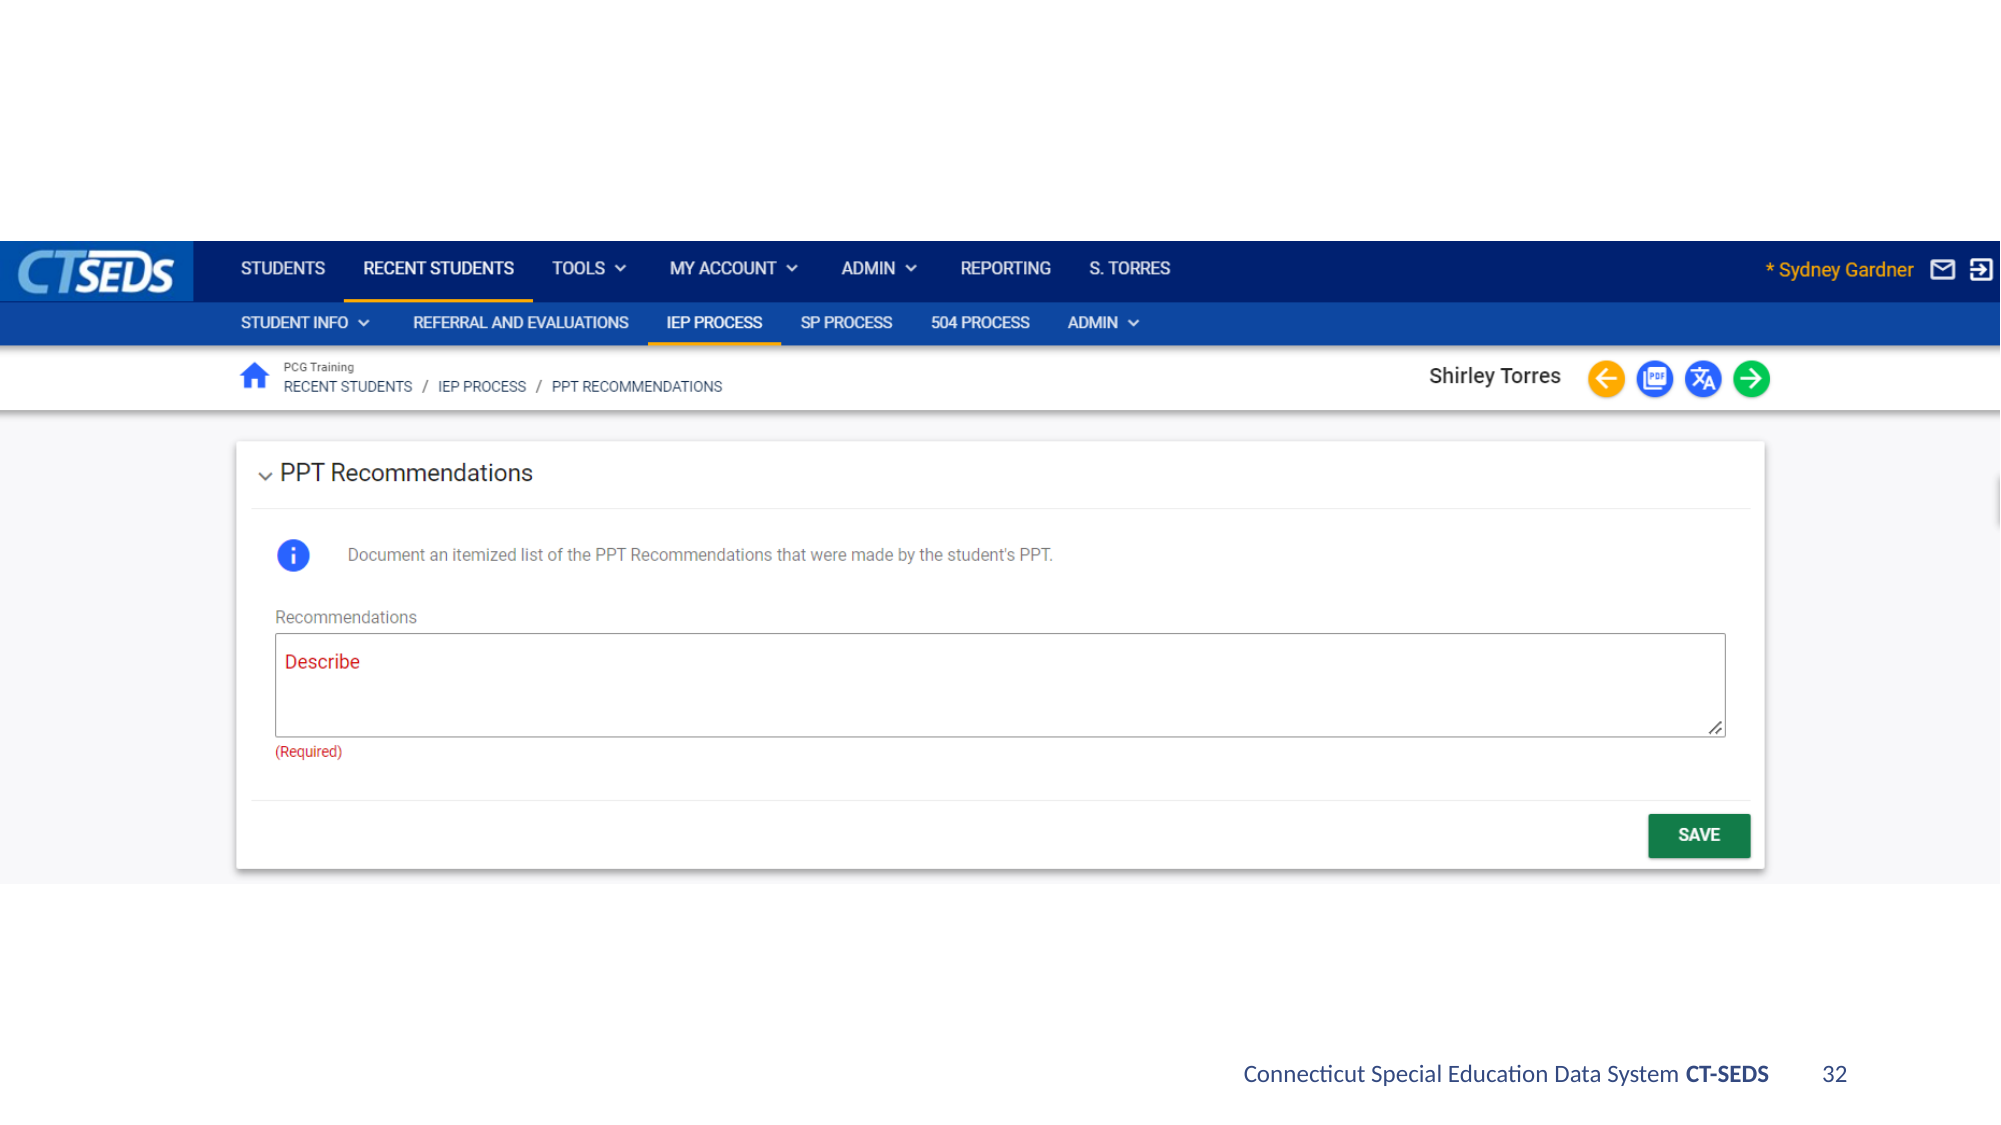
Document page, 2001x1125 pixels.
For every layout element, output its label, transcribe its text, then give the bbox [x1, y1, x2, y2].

footer Connecticut Special Education Data System CT-SEDS [1109, 1042, 1784, 1103]
slide_number 32 [1784, 1042, 1863, 1103]
picture [0, 241, 2000, 884]
